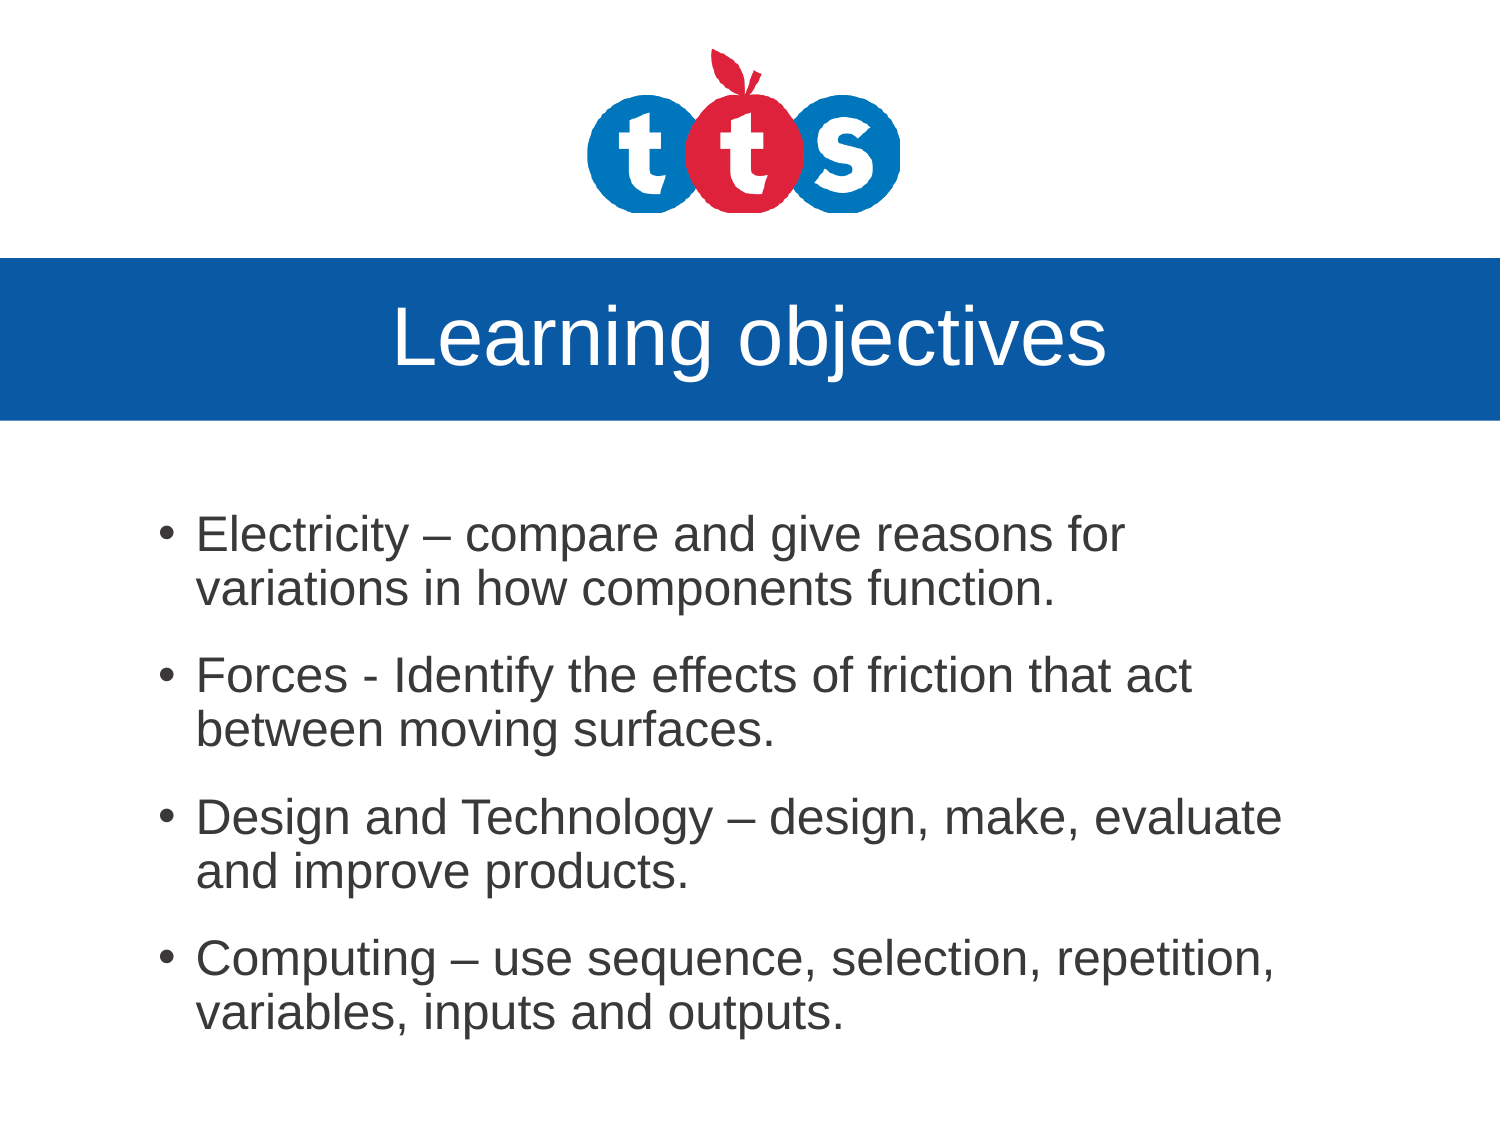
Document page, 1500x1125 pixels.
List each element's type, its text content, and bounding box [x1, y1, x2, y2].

title Learning objectives [0, 244, 1500, 432]
list Electricity – compare and give reasons for variations in how components function. Forces - Identify the effects of friction that act between moving surfaces. Design and Technology – design, make, evaluate and improve products. Computing – use sequence, selection, repetition, variables, inputs and outputs. [143, 501, 1366, 1081]
